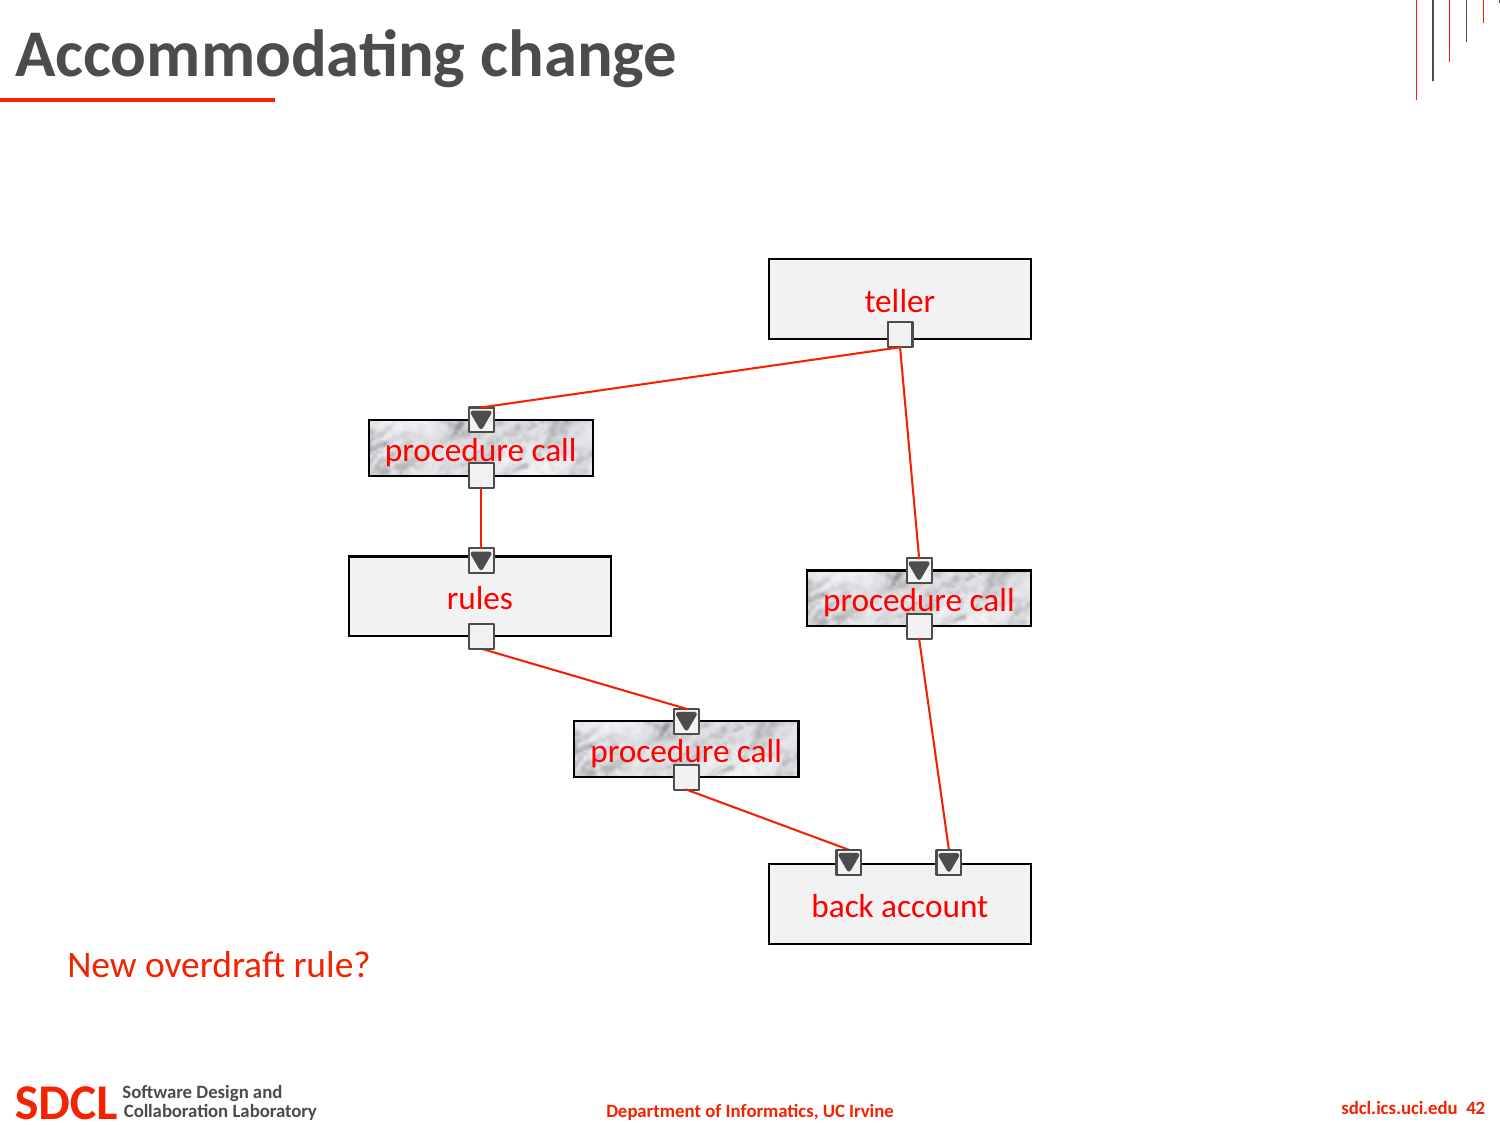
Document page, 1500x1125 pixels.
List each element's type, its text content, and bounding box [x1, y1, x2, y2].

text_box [806, 557, 1032, 640]
text_box New overdraft rule? [52, 932, 387, 992]
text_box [768, 258, 1032, 348]
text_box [573, 708, 799, 790]
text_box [768, 849, 1032, 945]
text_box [686, 789, 850, 850]
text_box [368, 407, 594, 489]
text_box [918, 638, 950, 848]
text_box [480, 648, 687, 709]
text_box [480, 346, 898, 408]
title Accommodating change [0, 0, 1350, 100]
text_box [899, 346, 920, 559]
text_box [348, 548, 612, 649]
